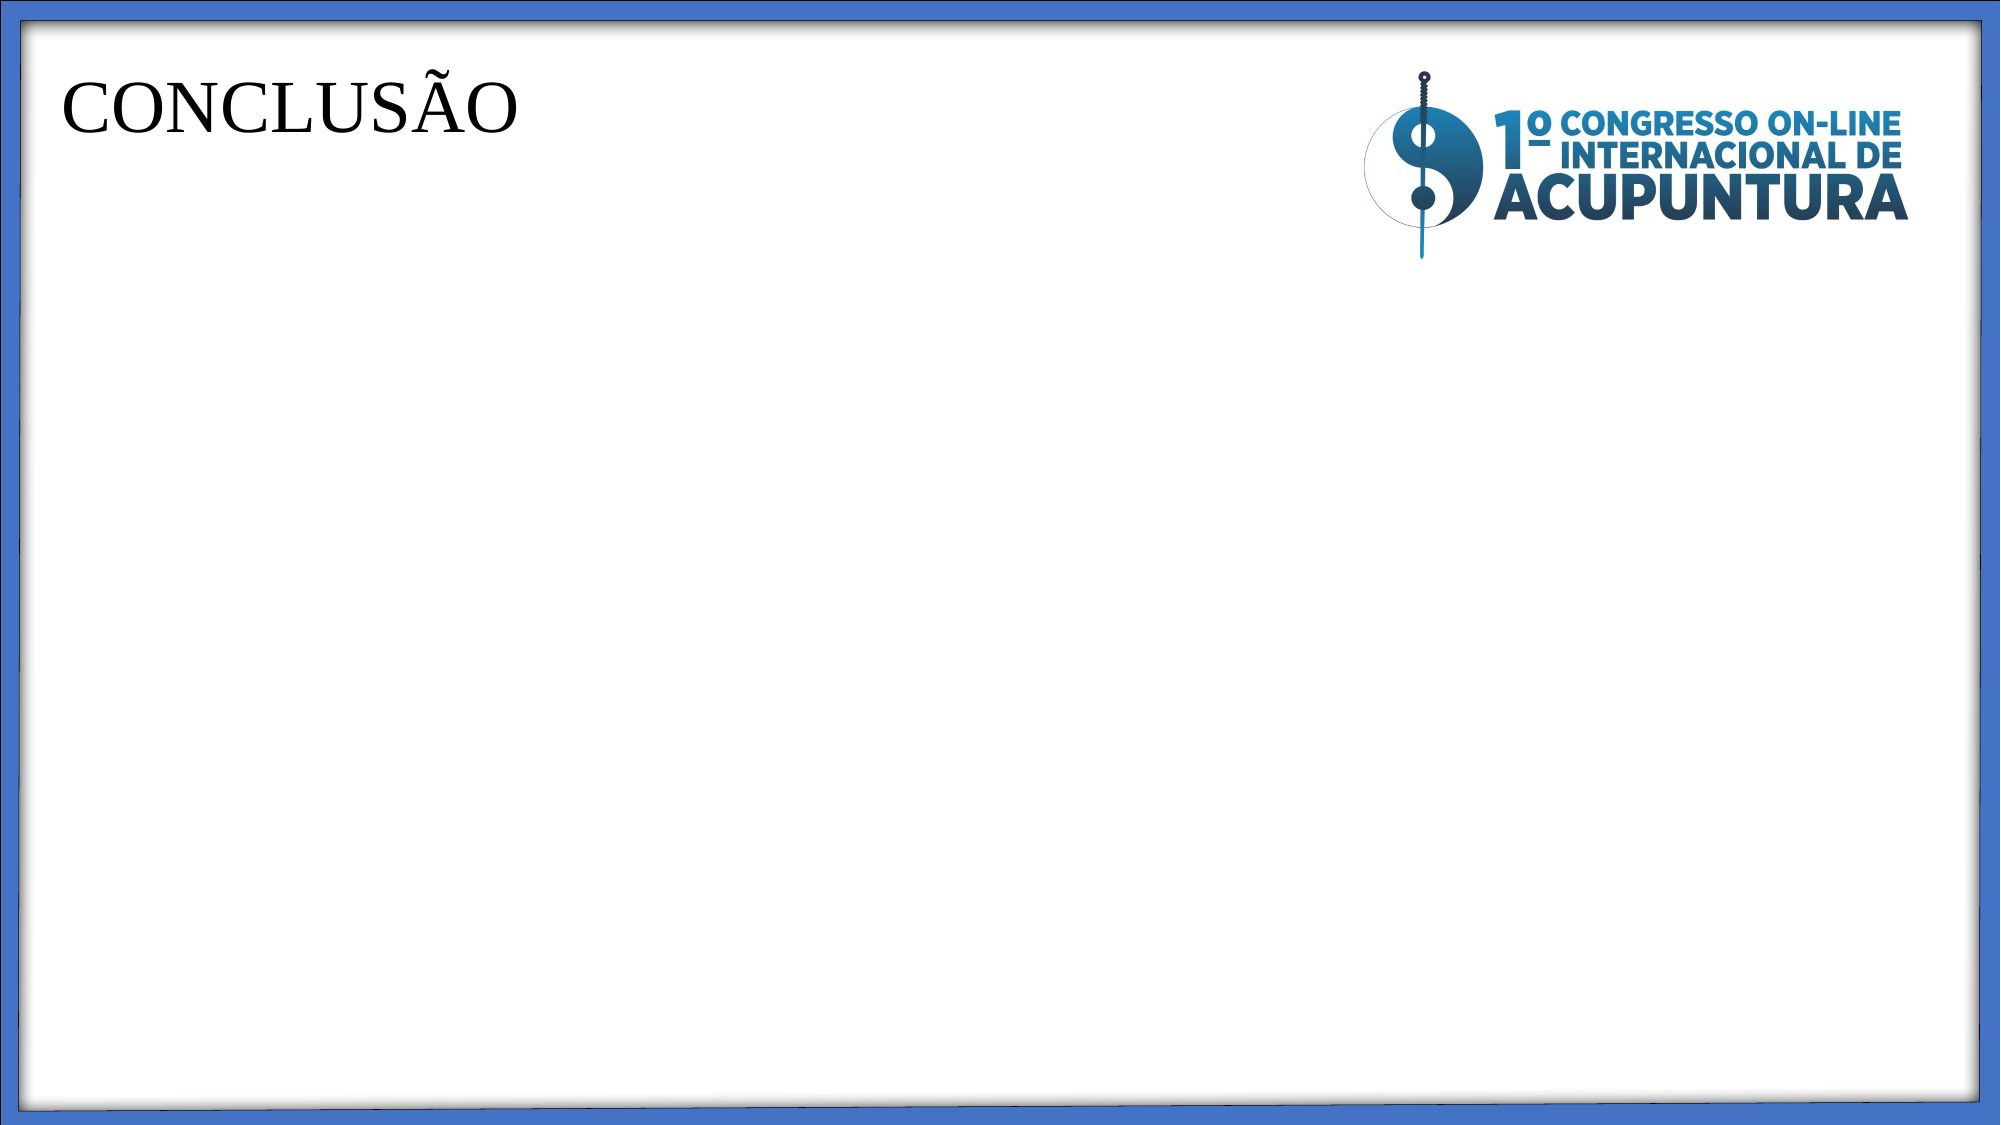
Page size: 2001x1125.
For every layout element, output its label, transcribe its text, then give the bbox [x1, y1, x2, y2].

picture [1331, 34, 1969, 288]
text_box CONCLUSÃO [47, 50, 1234, 155]
text_box [0, 0, 2000, 1125]
